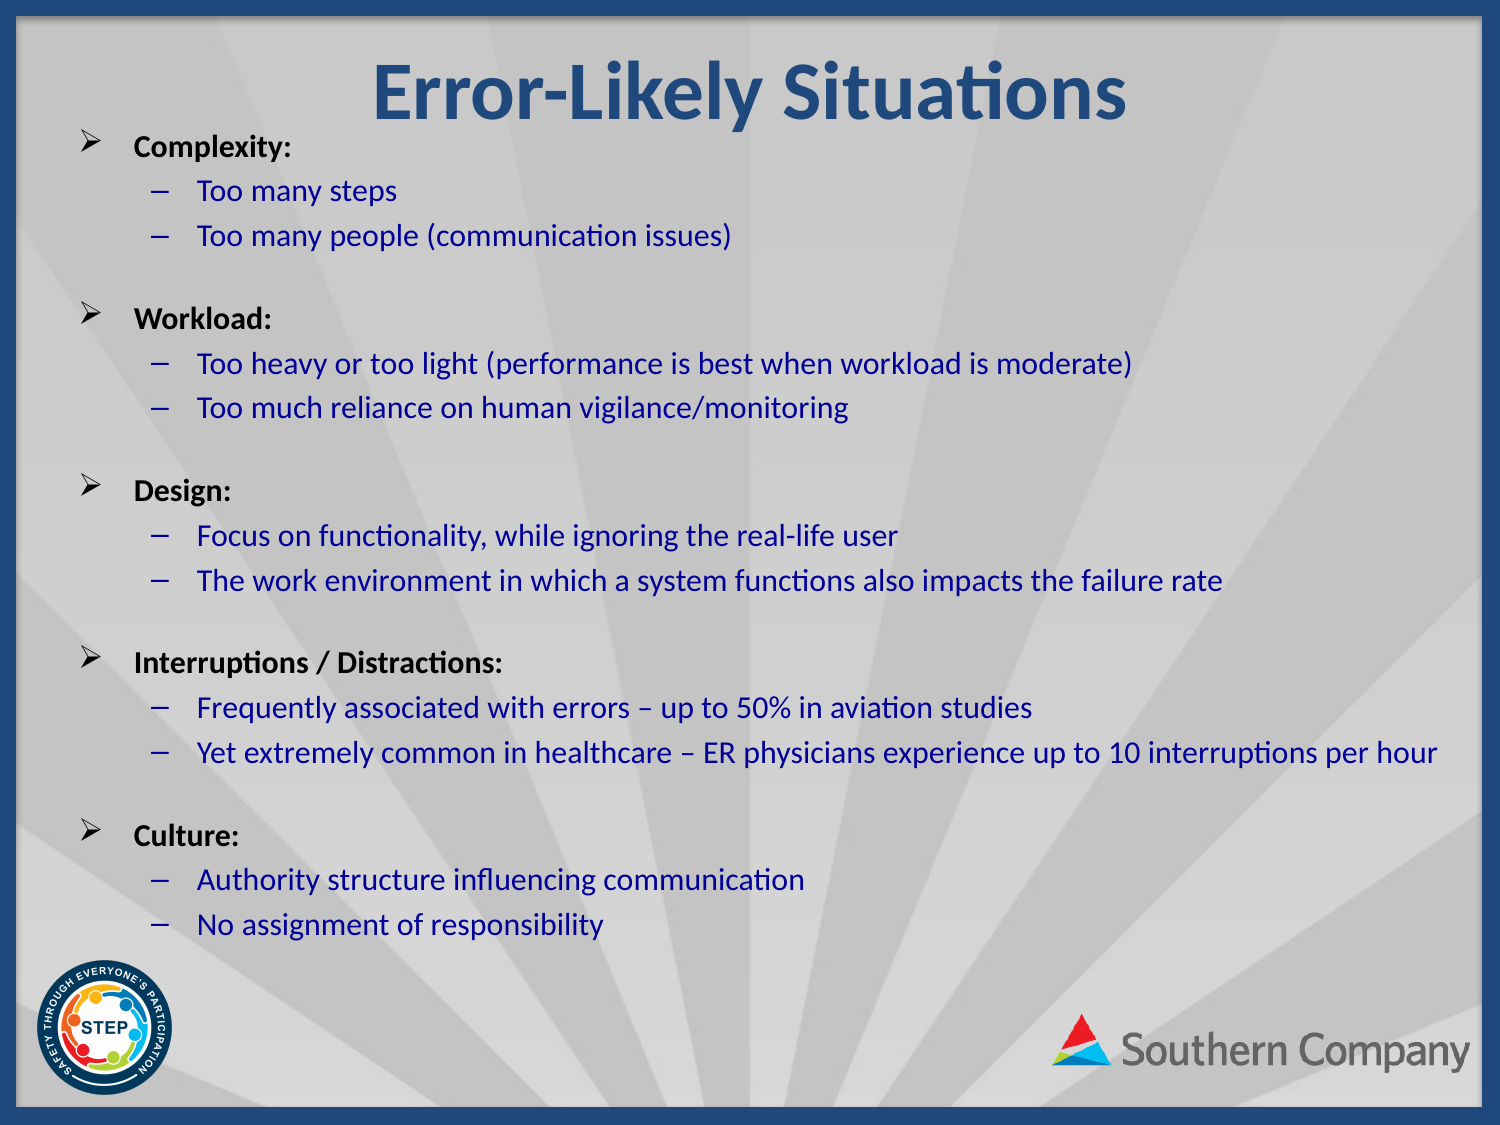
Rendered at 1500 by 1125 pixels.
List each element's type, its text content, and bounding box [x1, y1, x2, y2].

title Error-Likely Situations [0, 21, 1500, 151]
list Complexity: Too many steps Too many people (communication issues) Workload: Too heavy or too light (performance is best when workload is moderate) Too much reliance on human vigilance/monitoring Design: Focus on functionality, while ignoring the real-life user The work environment in which a system functions also impacts the failure rate Interruptions / Distractions: Frequently associated with errors – up to 50% in aviation studies Yet extremely common in healthcare – ER physicians experience up to 10 interruptions per hour Culture: Authority structure influencing communication No assignment of responsibility [63, 117, 1472, 982]
picture [16, 16, 1482, 21]
picture [16, 151, 1482, 1107]
